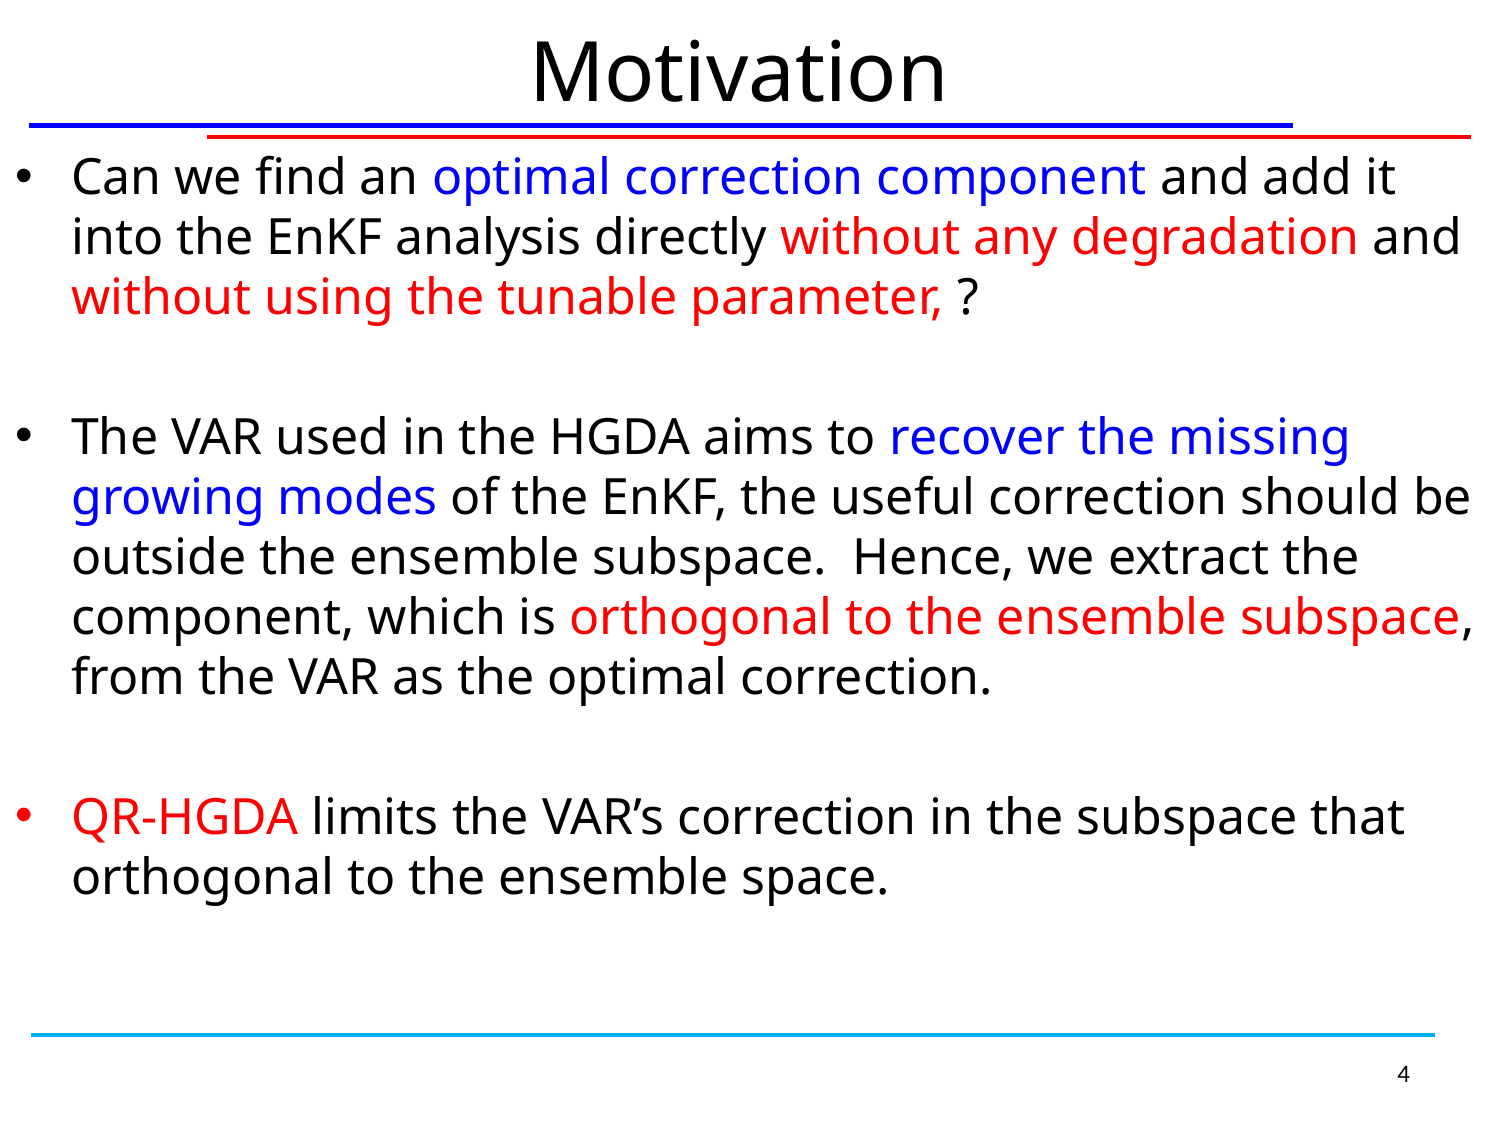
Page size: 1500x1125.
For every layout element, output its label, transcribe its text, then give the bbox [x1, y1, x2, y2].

title Motivation [29, 8, 1471, 127]
slide_number 4 [1074, 1042, 1425, 1103]
